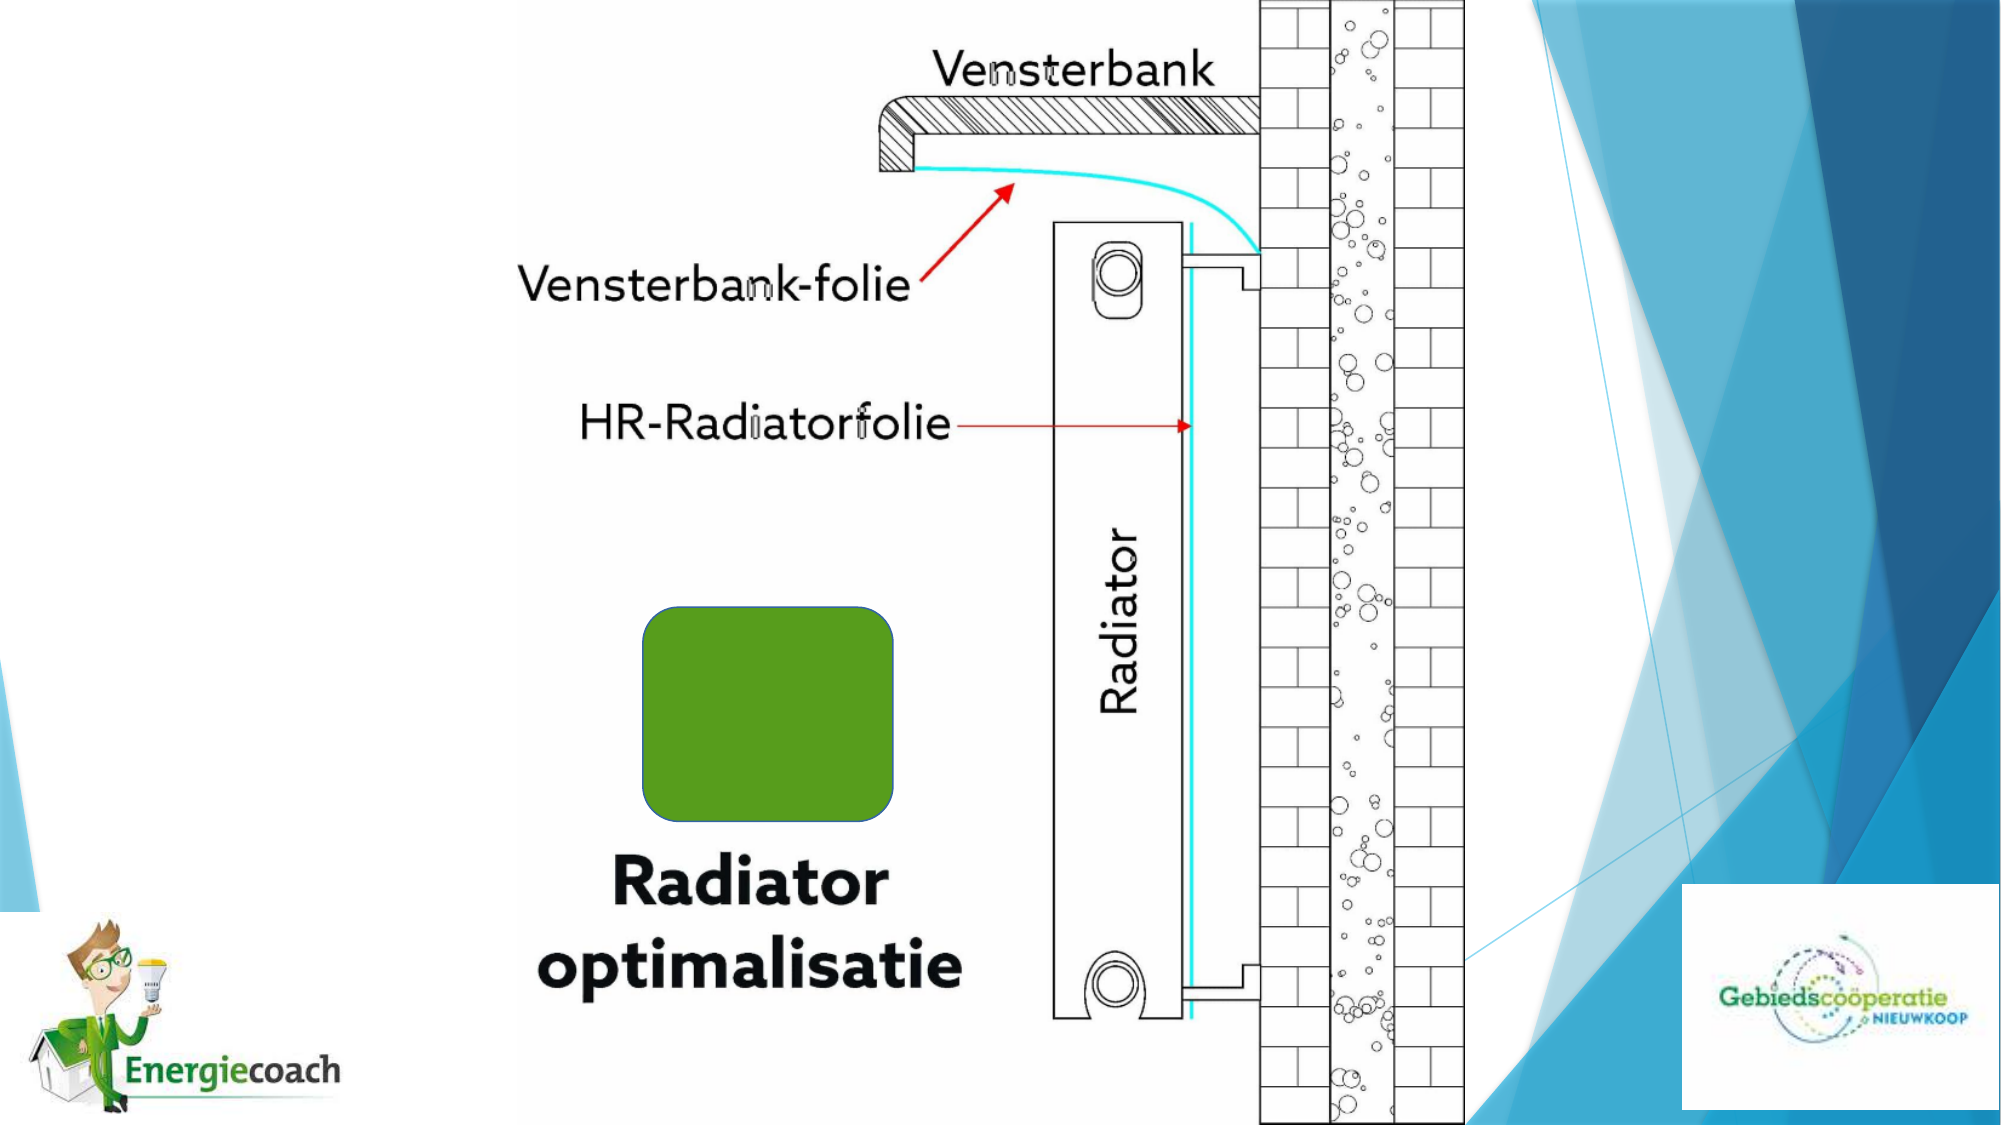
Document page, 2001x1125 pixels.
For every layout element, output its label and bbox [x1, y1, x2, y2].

picture [0, 911, 375, 1125]
picture [1681, 884, 1999, 1111]
picture [516, 0, 1465, 1125]
